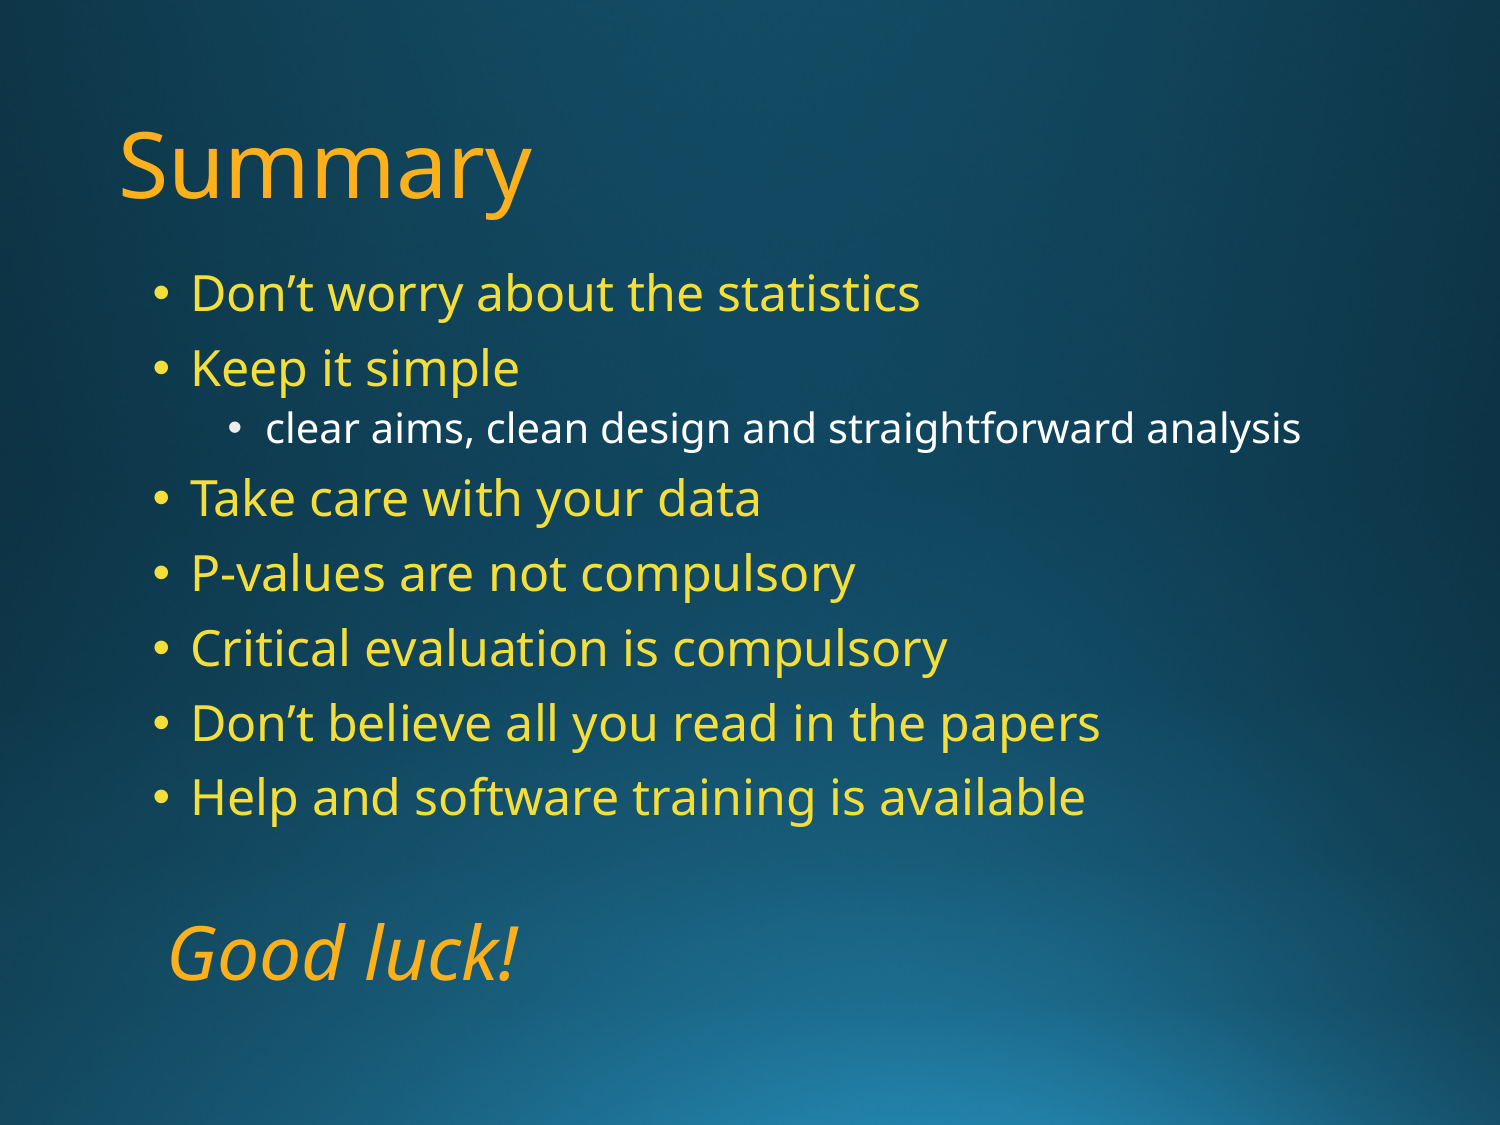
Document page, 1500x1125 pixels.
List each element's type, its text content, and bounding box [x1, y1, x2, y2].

text_box Good luck! [152, 897, 534, 1003]
picture [0, 0, 1500, 1125]
title Summary [103, 59, 1397, 278]
list Don’t worry about the statistics Keep it simple clear aims, clean design and straightforward analysis Take care with your data P-values are not compulsory Critical evaluation is compulsory Don’t believe all you read in the papers Help and software training is available [137, 260, 1397, 1014]
